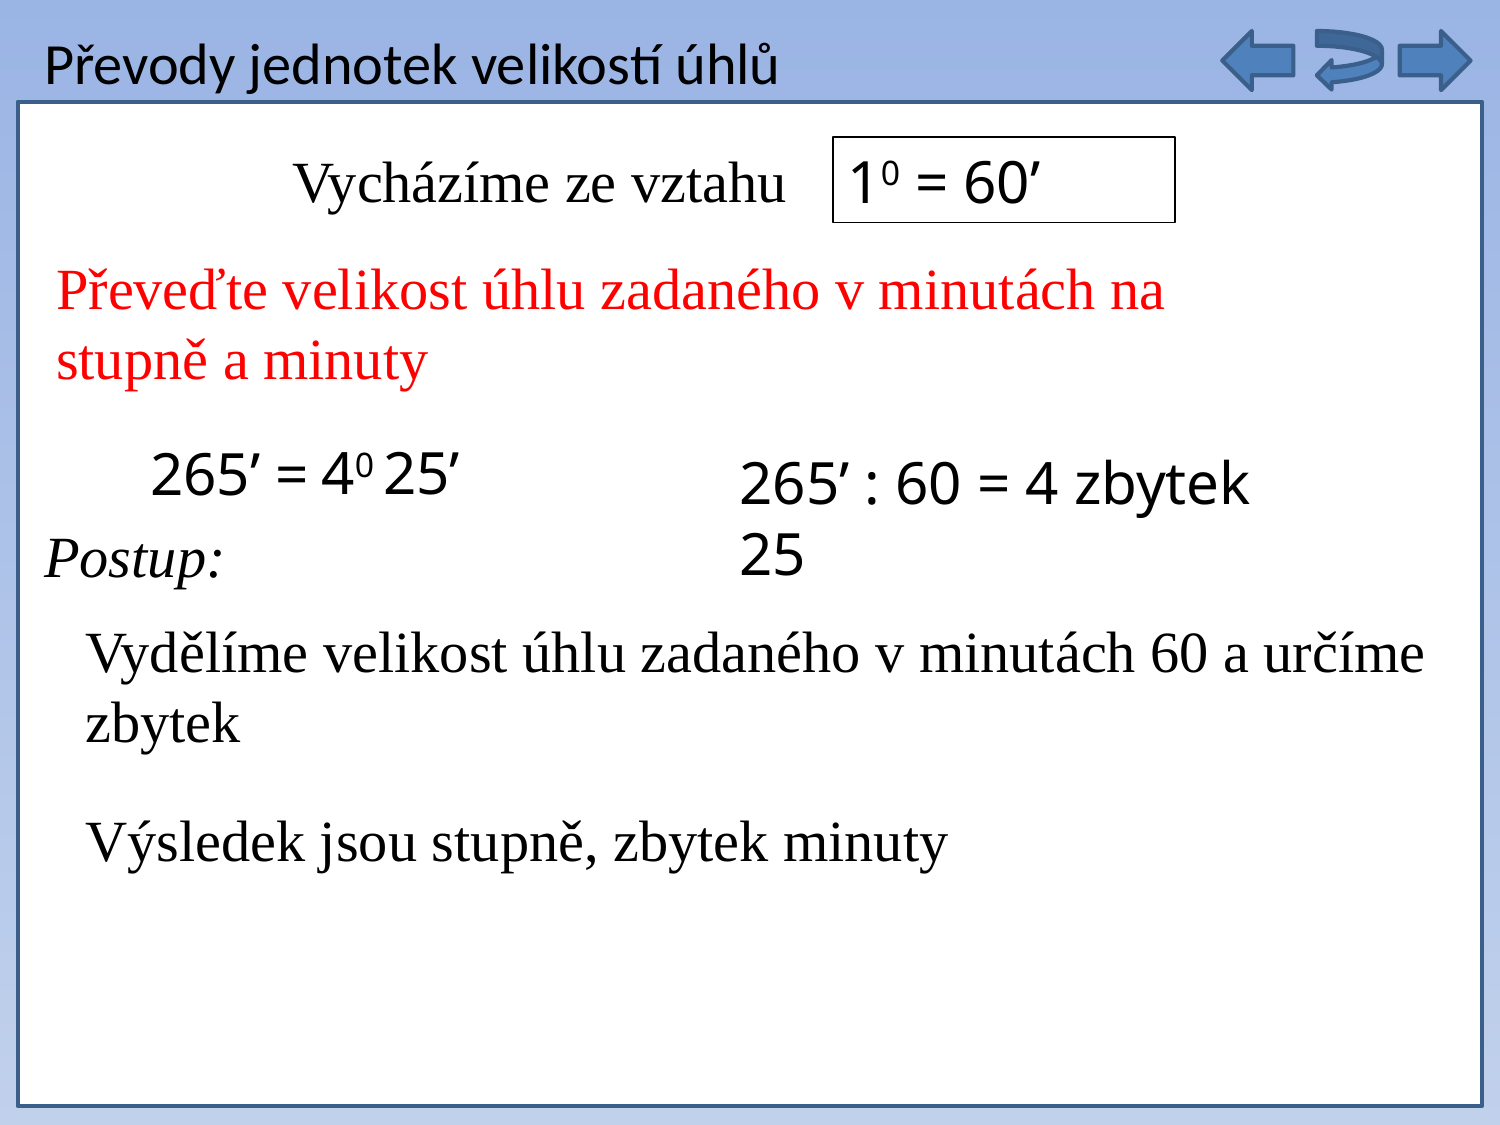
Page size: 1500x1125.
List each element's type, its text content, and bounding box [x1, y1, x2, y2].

text_box Převody jednotek velikostí úhlů [29, 19, 1447, 104]
text_box 265’ : 60 = 4 zbytek 25 [724, 439, 1316, 595]
text_box 10 = 60’ [832, 137, 1176, 223]
text_box Postup: [29, 512, 278, 597]
text_box [1397, 29, 1473, 93]
text_box Vycházíme ze vztahu [277, 137, 809, 222]
text_box Převeďte velikost úhlu zadaného v minutách na stupně a minuty [41, 243, 1412, 399]
text_box autobusy těchto linek ze zastávky vyjet opět současně [16, 100, 1484, 1108]
text_box Výsledek jsou stupně, zbytek minuty [70, 795, 1500, 881]
text_box 265’ = [135, 429, 727, 515]
text_box [1314, 28, 1385, 92]
text_box [1220, 29, 1296, 93]
text_box 40 25’ [307, 428, 550, 514]
text_box Vydělíme velikost úhlu zadaného v minutách 60 a určíme zbytek [70, 606, 1500, 762]
